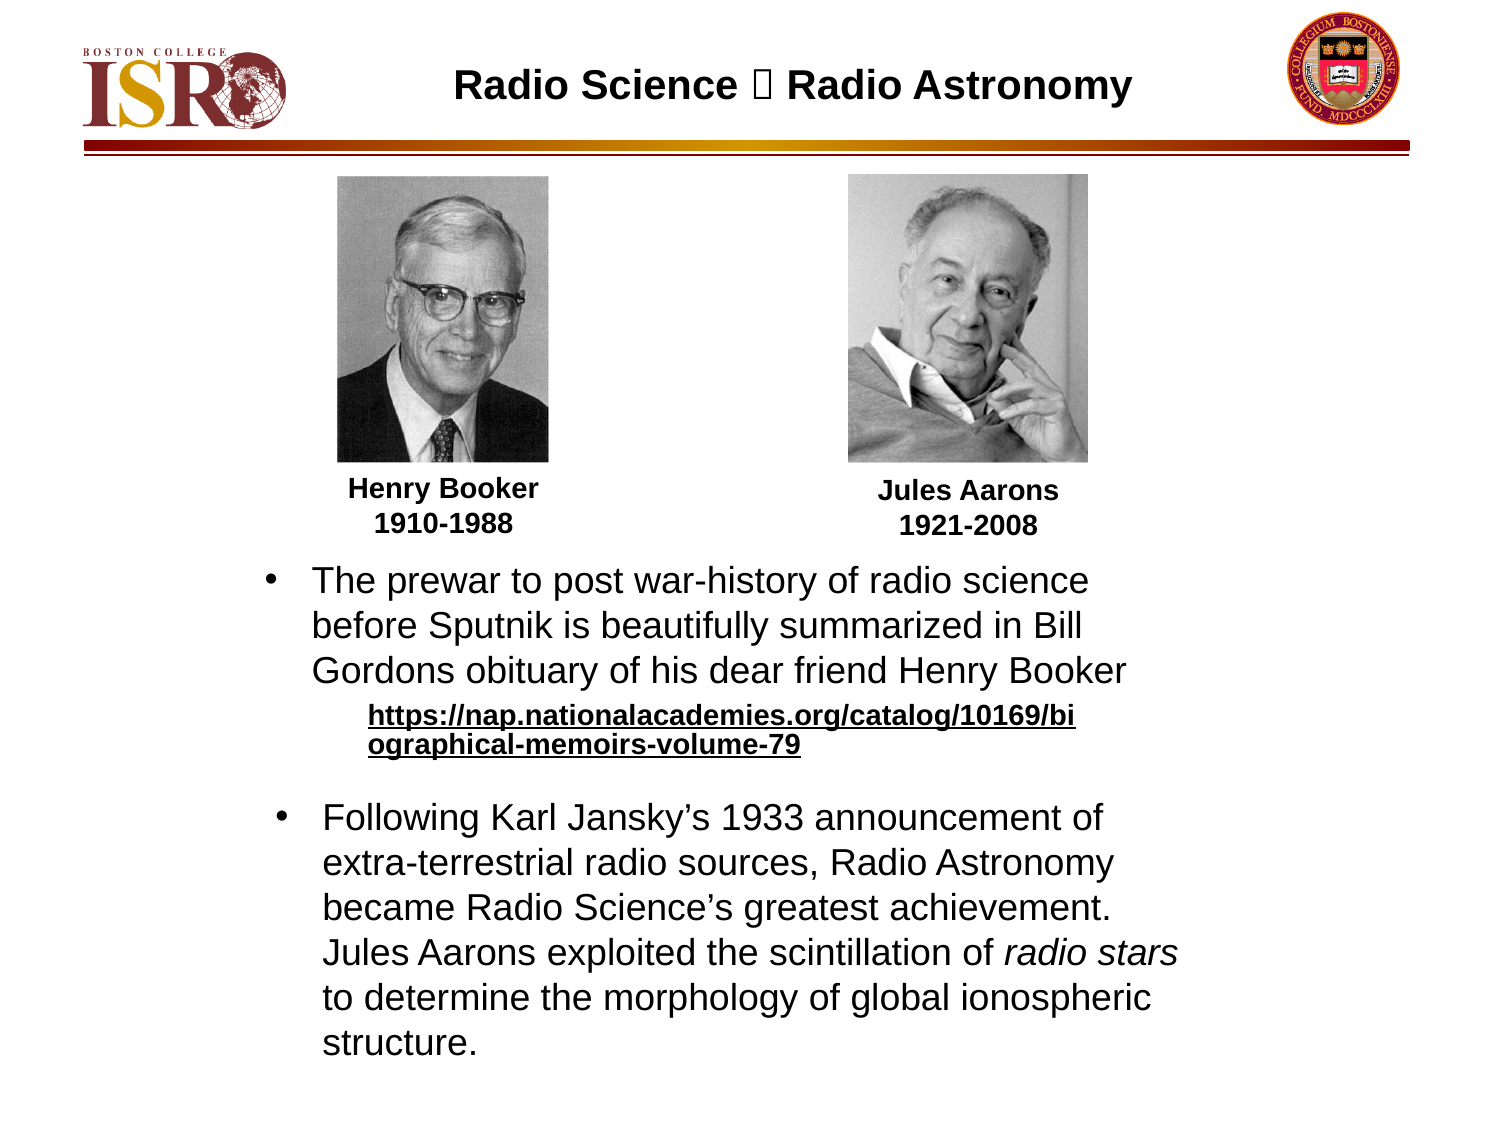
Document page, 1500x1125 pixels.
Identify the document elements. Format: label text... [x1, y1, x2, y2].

text_box Following Karl Jansky’s 1933 announcement of extra-terrestrial radio sources, Radio Astronomy became Radio Science’s greatest achievement. Jules Aarons exploited the scintillation of radio stars to determine the morphology of global ionospheric structure. [260, 785, 1220, 1070]
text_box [812, 174, 1126, 551]
picture [1287, 12, 1401, 126]
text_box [249, 548, 1210, 792]
text_box Radio Science  Radio Astronomy [385, 50, 1225, 115]
picture [67, 44, 381, 130]
text_box [84, 140, 1410, 151]
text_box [312, 174, 576, 549]
